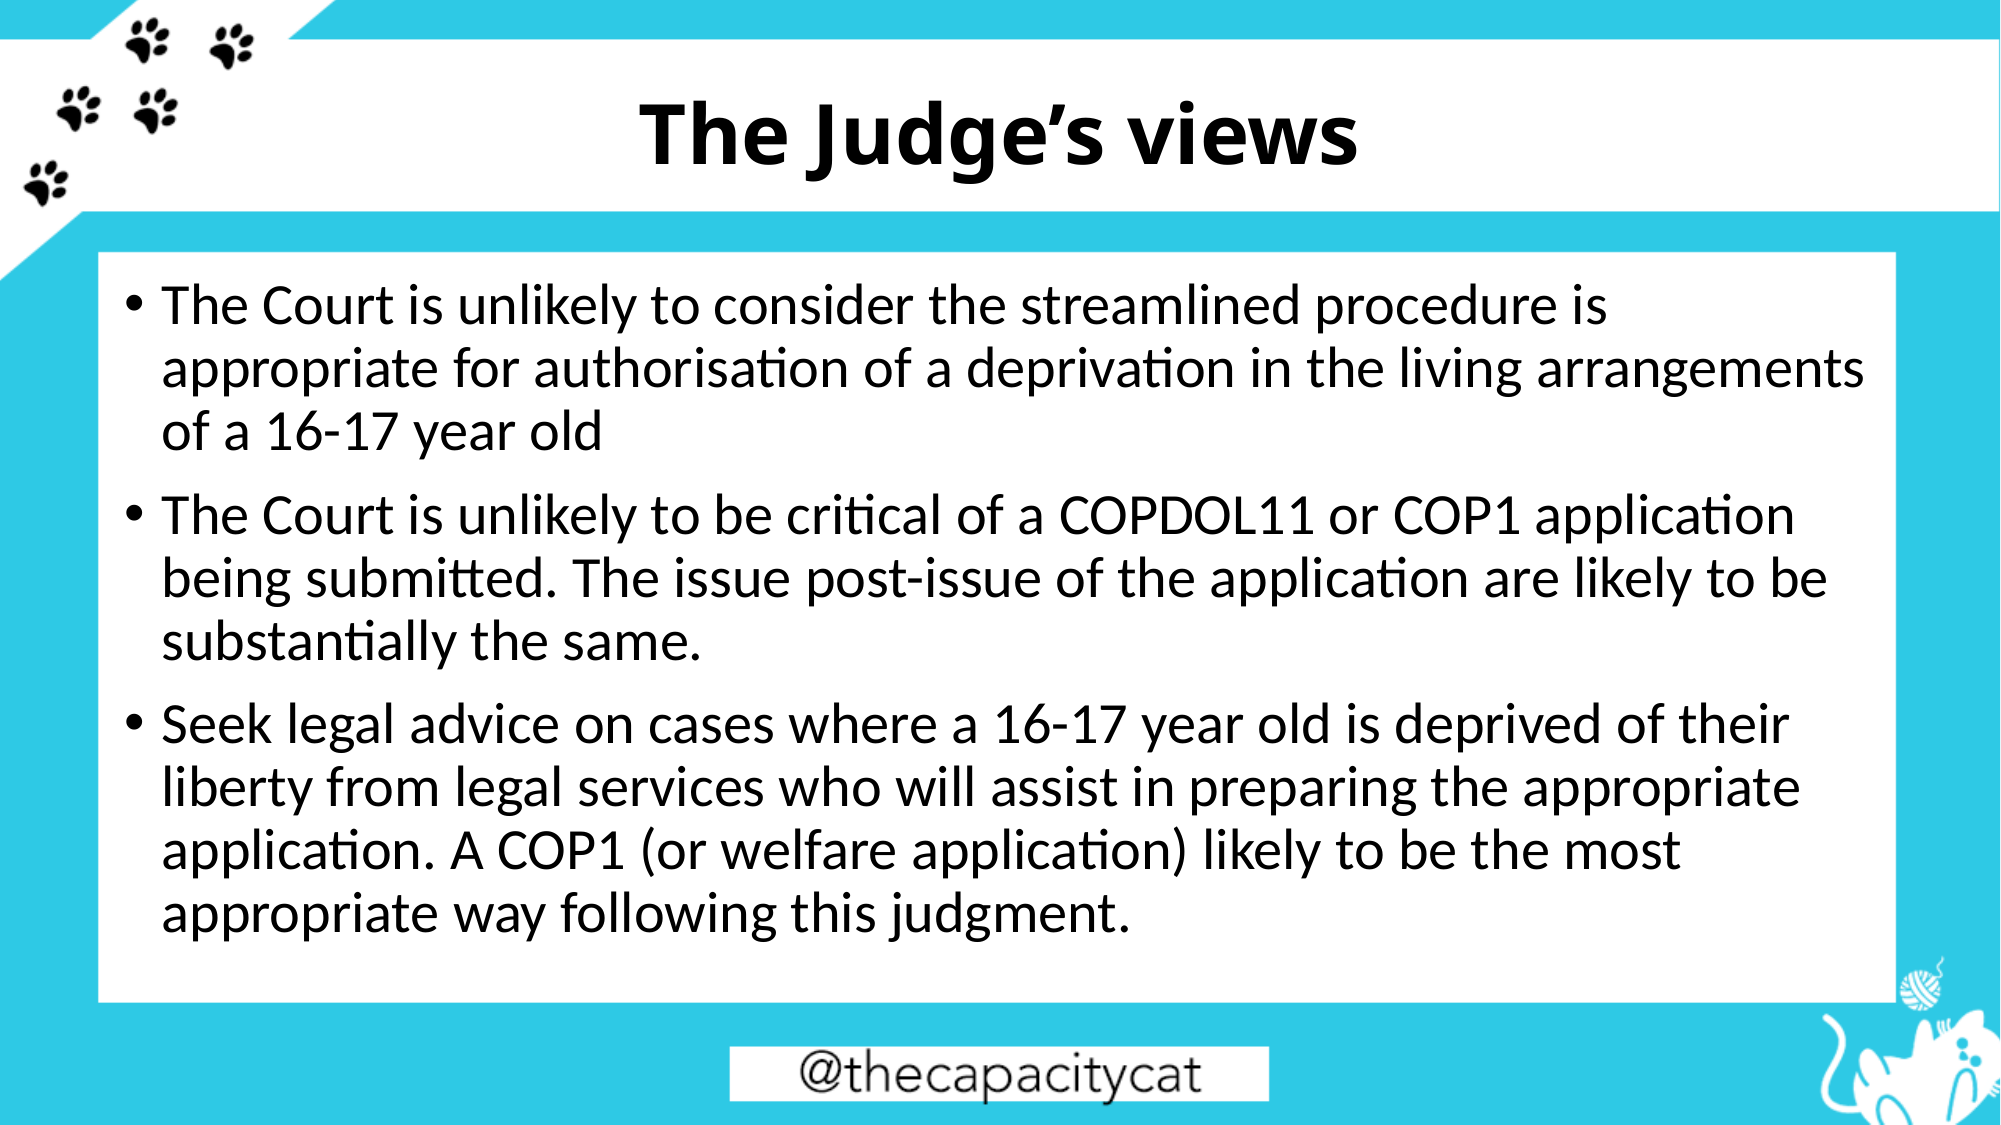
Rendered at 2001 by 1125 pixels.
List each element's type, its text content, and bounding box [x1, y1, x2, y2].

list The Court is unlikely to consider the streamlined procedure is appropriate for authorisation of a deprivation in the living arrangements of a 16-17 year old The Court is unlikely to be critical of a COPDOL11 or COP1 application being submitted. The issue post-issue of the application are likely to be substantially the same. Seek legal advice on cases where a 16-17 year old is deprived of their liberty from legal services who will assist in preparing the appropriate application. A COP1 (or welfare application) likely to be the most appropriate way following this judgment. [109, 267, 1891, 988]
title The Judge’s views [109, 73, 1891, 203]
picture [0, 0, 2001, 1125]
